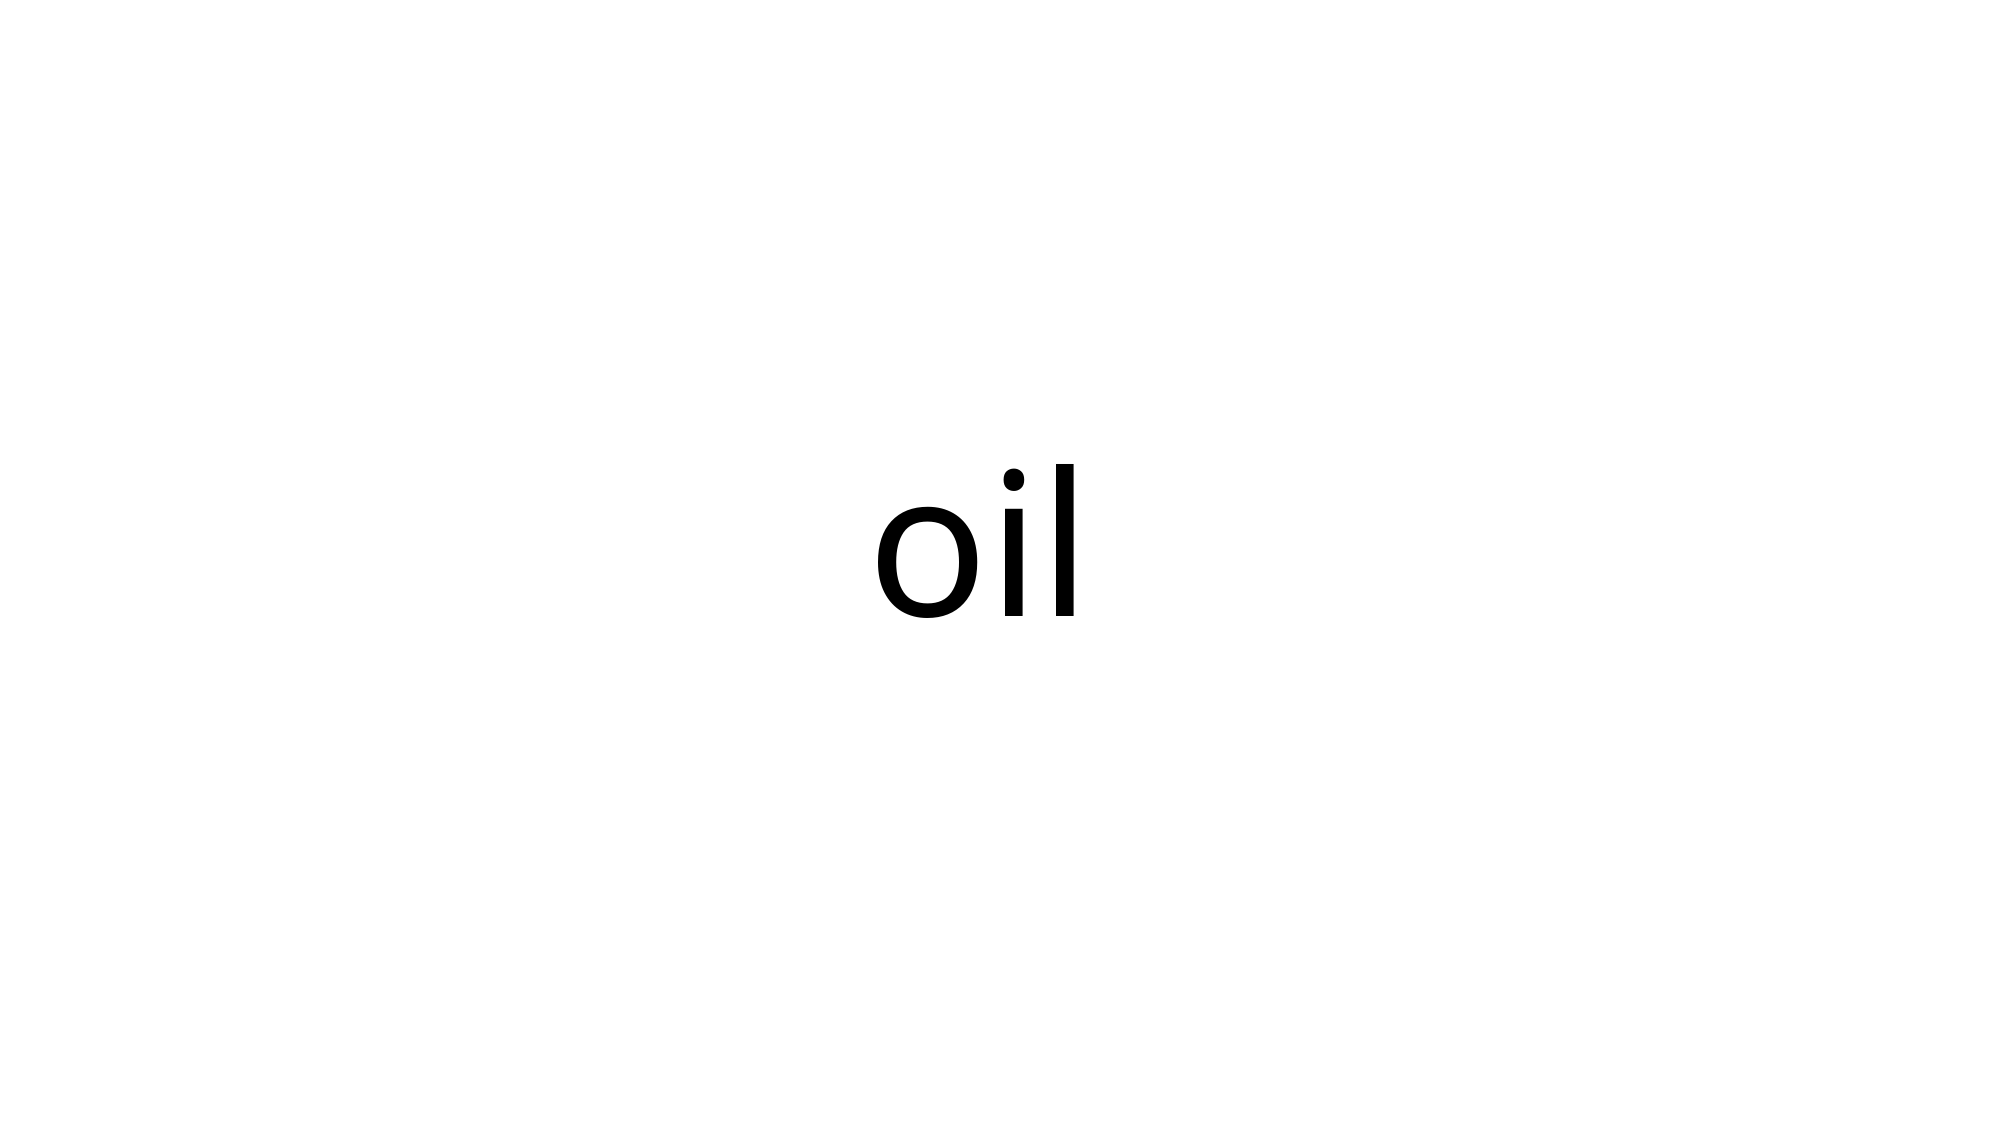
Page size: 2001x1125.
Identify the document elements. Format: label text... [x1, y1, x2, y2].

title oil [116, 442, 1842, 661]
